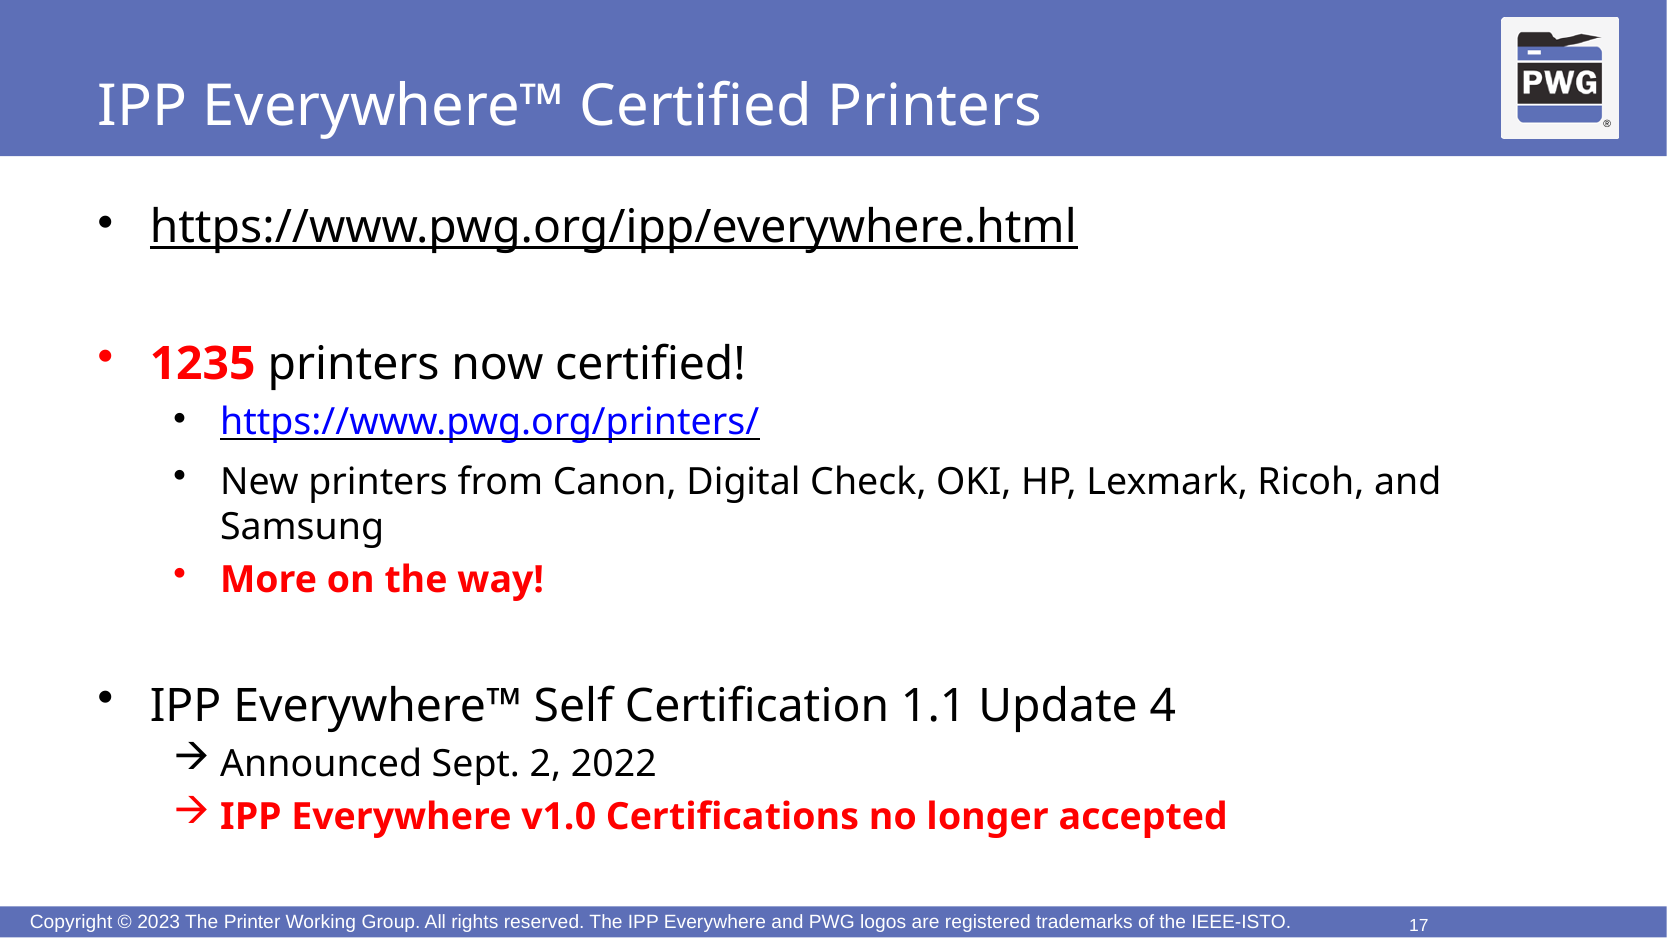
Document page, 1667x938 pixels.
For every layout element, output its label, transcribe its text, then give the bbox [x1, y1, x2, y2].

title IPP Everywhere™ Certified Printers [82, 5, 1464, 146]
list https://www.pwg.org/ipp/everywhere.html 1235 printers now certified! https://www.pwg.org/printers/ New printers from Canon, Digital Check, OKI, HP, Lexmark, Ricoh, and Samsung More on the way! IPP Everywhere™ Self Certification 1.1 Update 4 Announced Sept. 2, 2022 IPP Everywhere v1.0 Certifications no longer accepted [82, 186, 1584, 890]
slide_number 17 [1379, 906, 1459, 938]
picture [1501, 17, 1619, 139]
